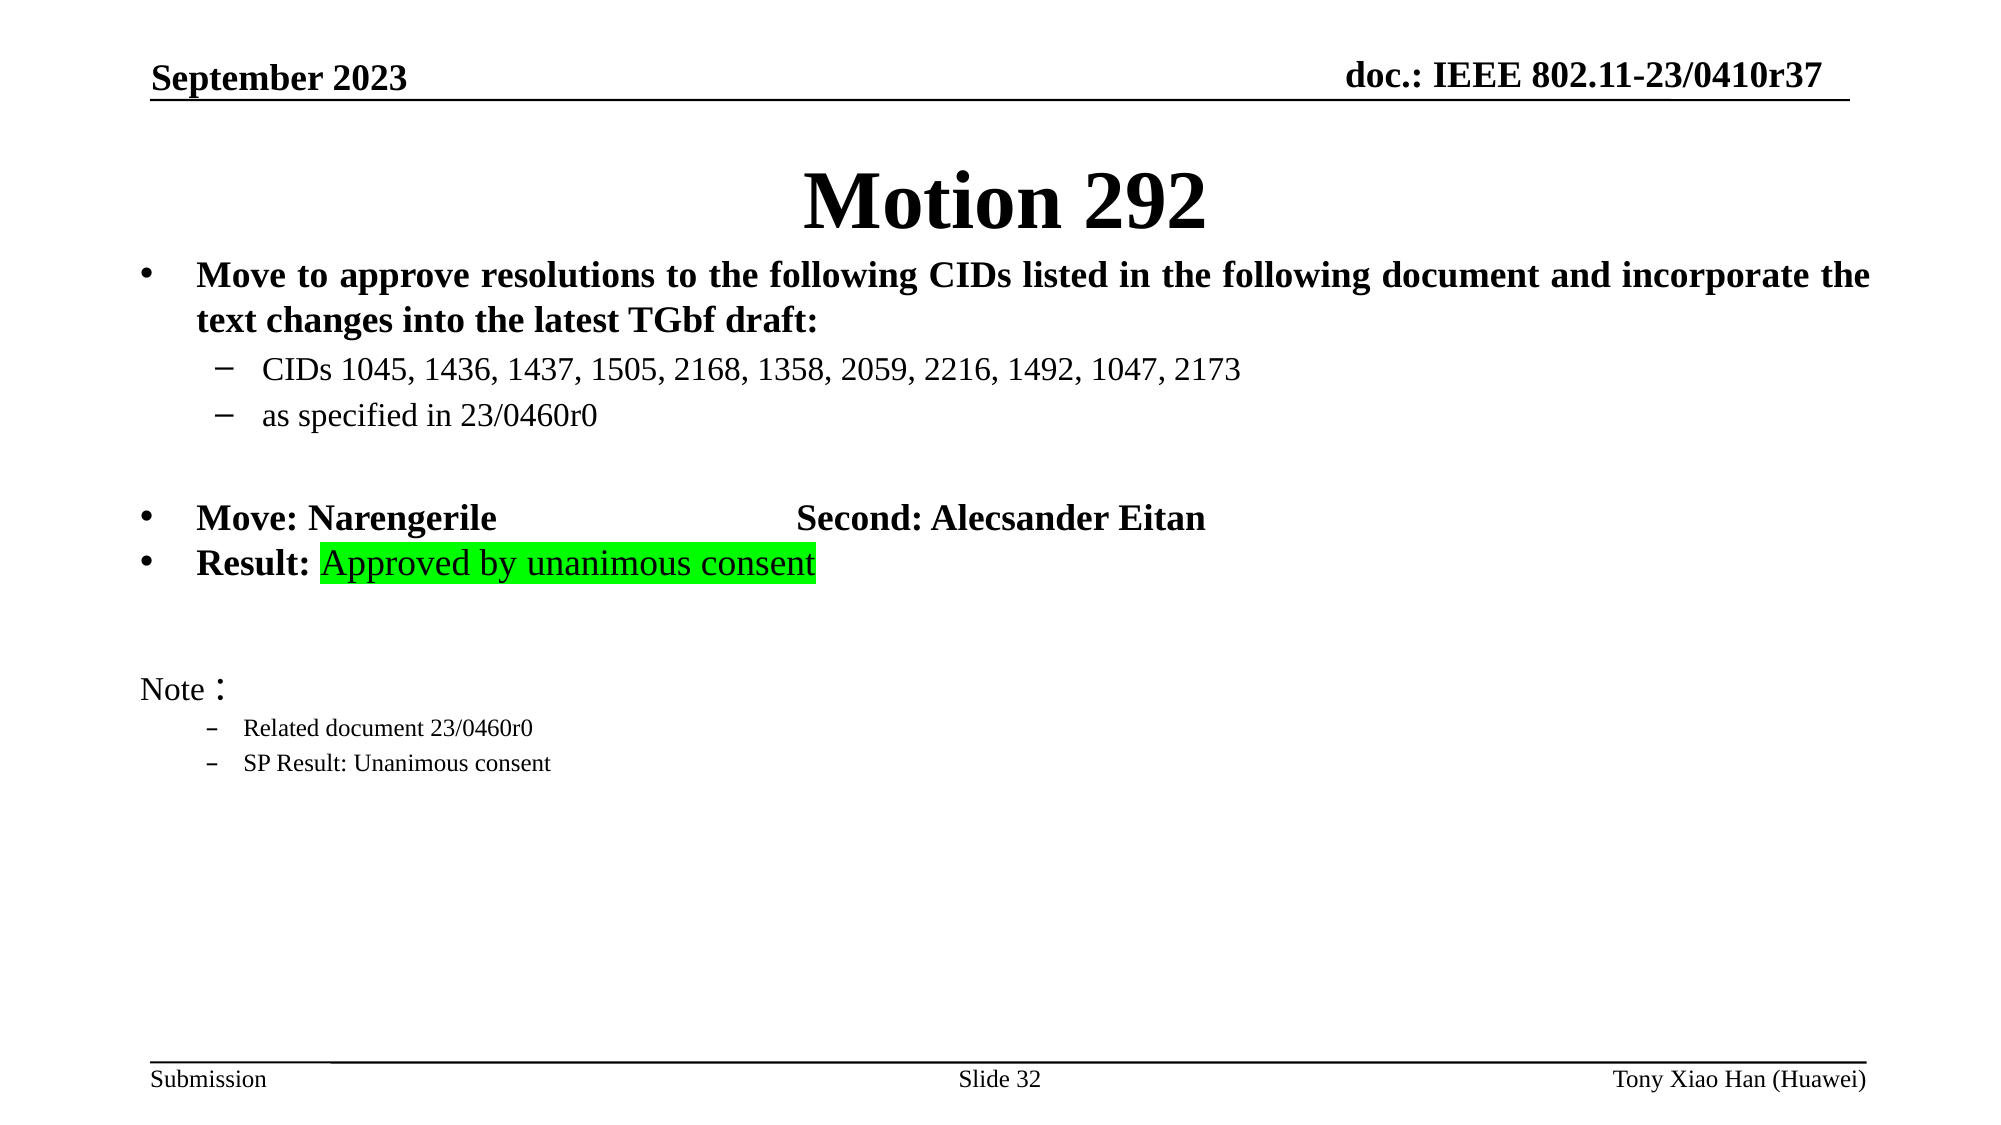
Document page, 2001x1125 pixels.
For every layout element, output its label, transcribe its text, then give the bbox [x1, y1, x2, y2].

text_box Move to approve resolutions to the following CIDs listed in the following document and incorporate the text changes into the latest TGbf draft: CIDs 1045, 1436, 1437, 1505, 2168, 1358, 2059, 2216, 1492, 1047, 2173 as specified in 23/0460r0 Move: Narengerile Second: Alecsander Eitan Result: Approved by unanimous consent Note： Related document 23/0460r0 SP Result: Unanimous consent [125, 212, 1888, 900]
text_box Motion 292 [368, 137, 1644, 212]
